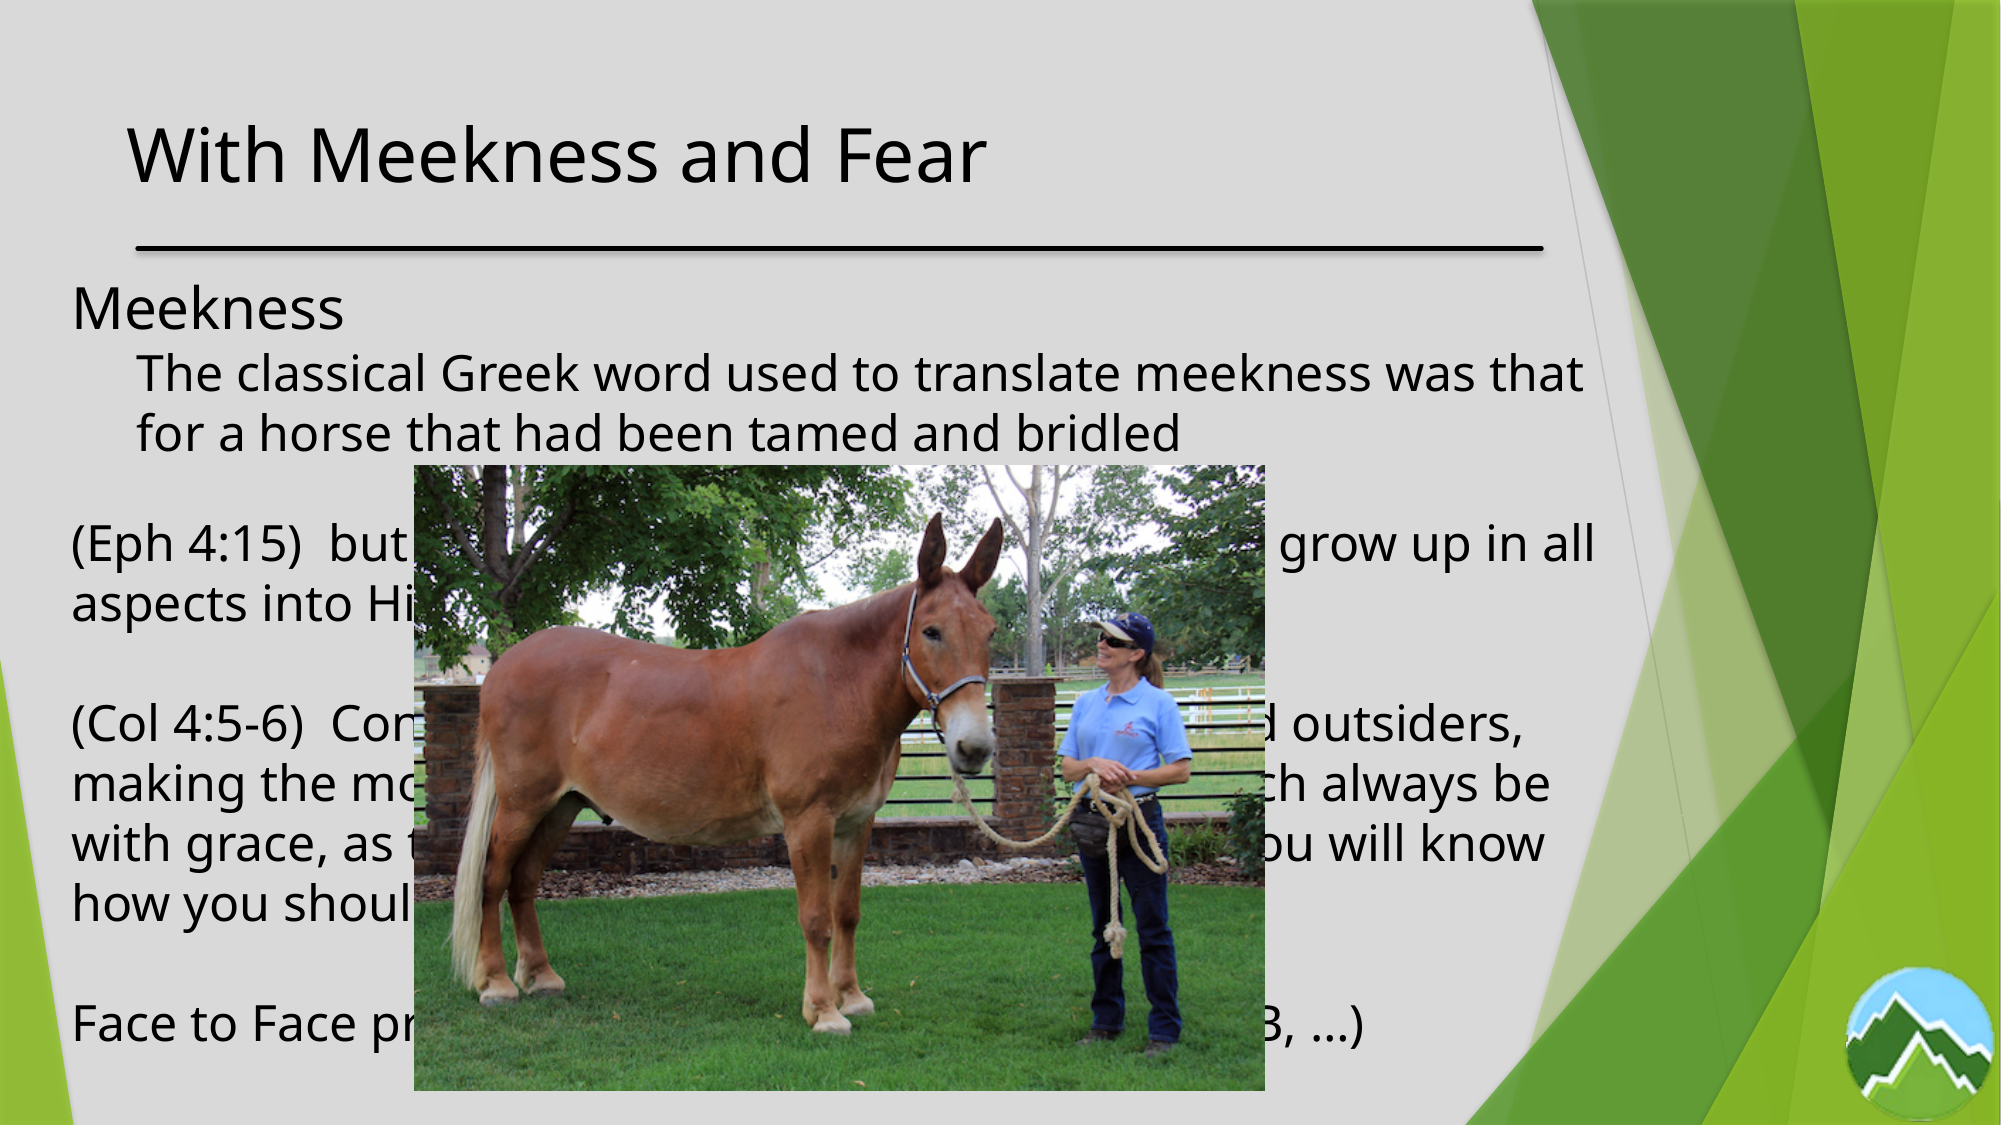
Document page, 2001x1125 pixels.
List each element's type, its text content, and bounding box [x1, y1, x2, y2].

list Meekness The classical Greek word used to translate meekness was that for a horse that had been tamed and bridled (Eph 4:15) but speaking the truth in love, we are to grow up in all aspects into Him who is the head, even Christ, (Col 4:5-6) Conduct yourselves with wisdom toward outsiders, making the most of the opportunity. Let your speech always be with grace, as though seasoned with salt, so that you will know how you should respond to each person. Face to Face preferred to over written (email, txt, FB, …) [56, 263, 1617, 1113]
picture [1842, 957, 2000, 1125]
title With Meekness and Fear [111, 99, 1560, 263]
picture [414, 464, 1265, 1092]
